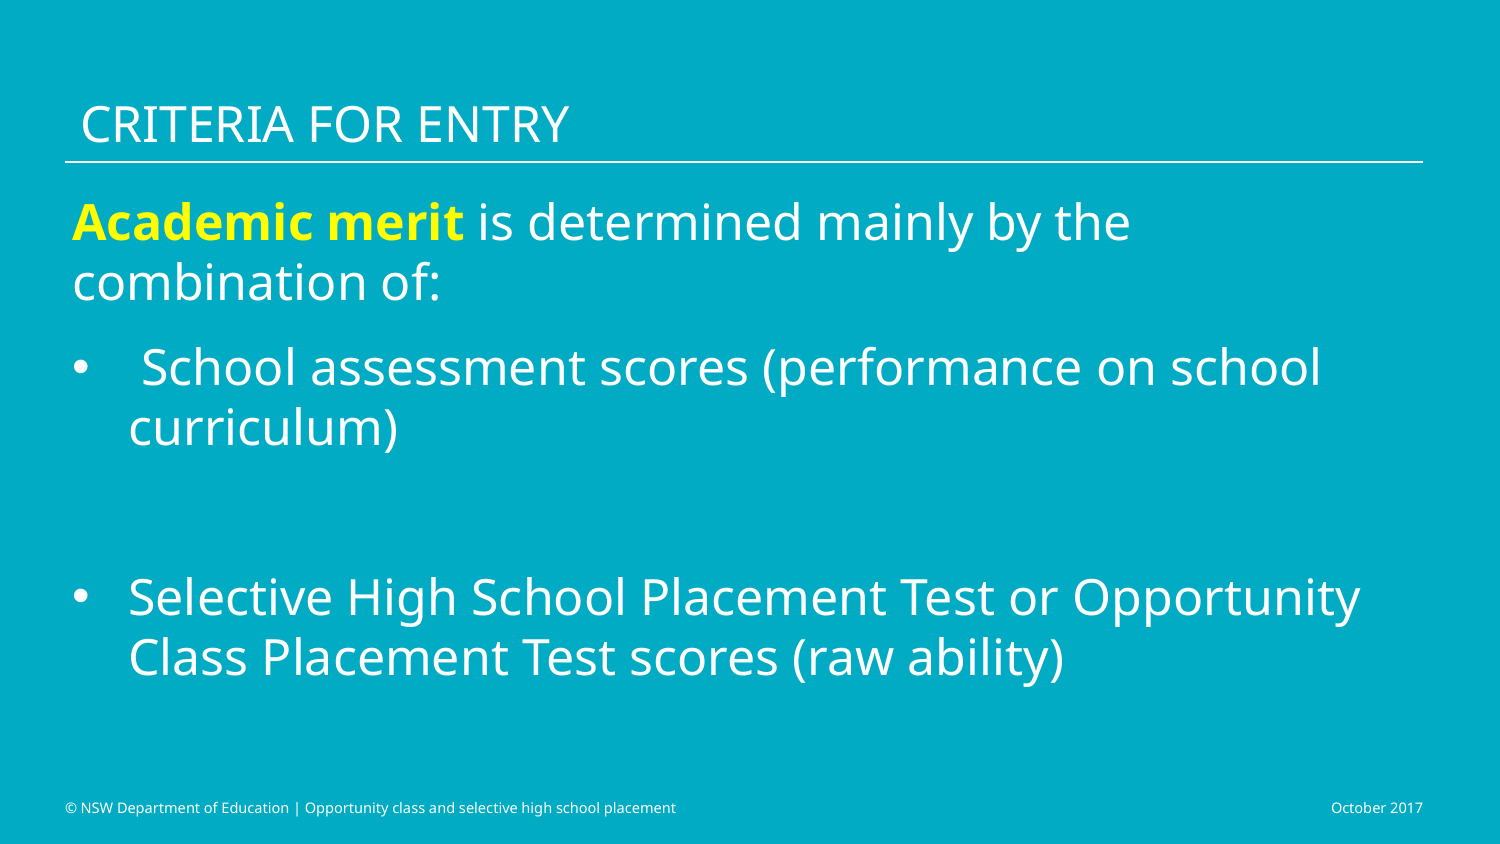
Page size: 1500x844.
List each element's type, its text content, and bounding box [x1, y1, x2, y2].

title Criteria for entry [64, 43, 1424, 161]
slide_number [1151, 779, 1424, 824]
footer © NSW Department of Education | Opportunity class and selective high school placement [64, 779, 774, 824]
list Academic merit is determined mainly by the combination of: School assessment scores (performance on school curriculum) Selective High School Placement Test or Opportunity Class Placement Test scores (raw ability) [56, 183, 1400, 758]
